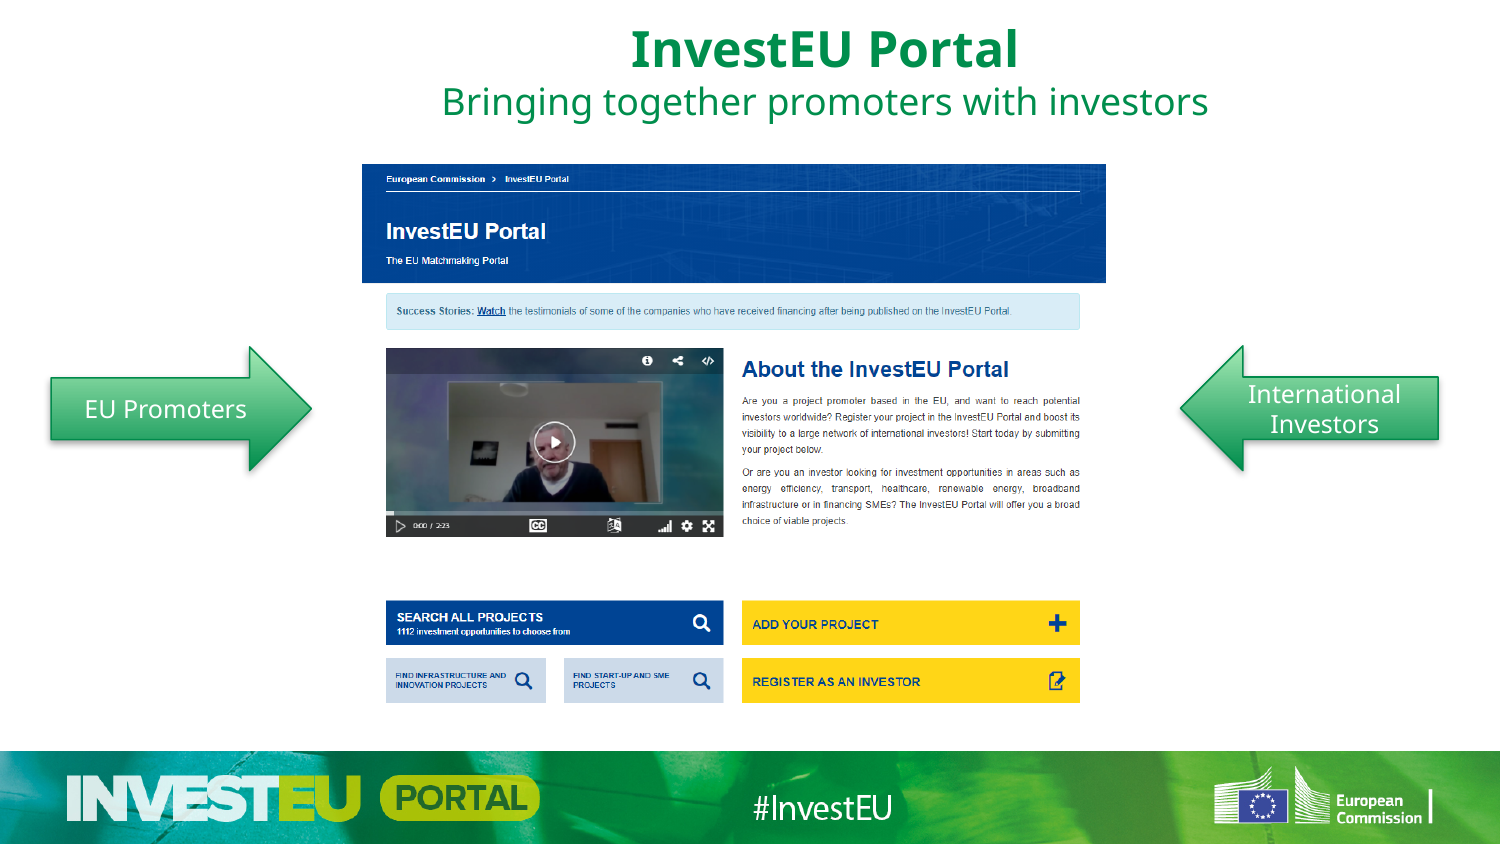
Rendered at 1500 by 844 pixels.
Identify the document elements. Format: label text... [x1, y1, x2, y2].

text_box International Investors [1179, 345, 1439, 472]
title InvestEU Portal Bringing together promoters with investors [233, 0, 1419, 141]
text_box EU Promoters [50, 346, 312, 472]
picture [0, 0, 1500, 844]
